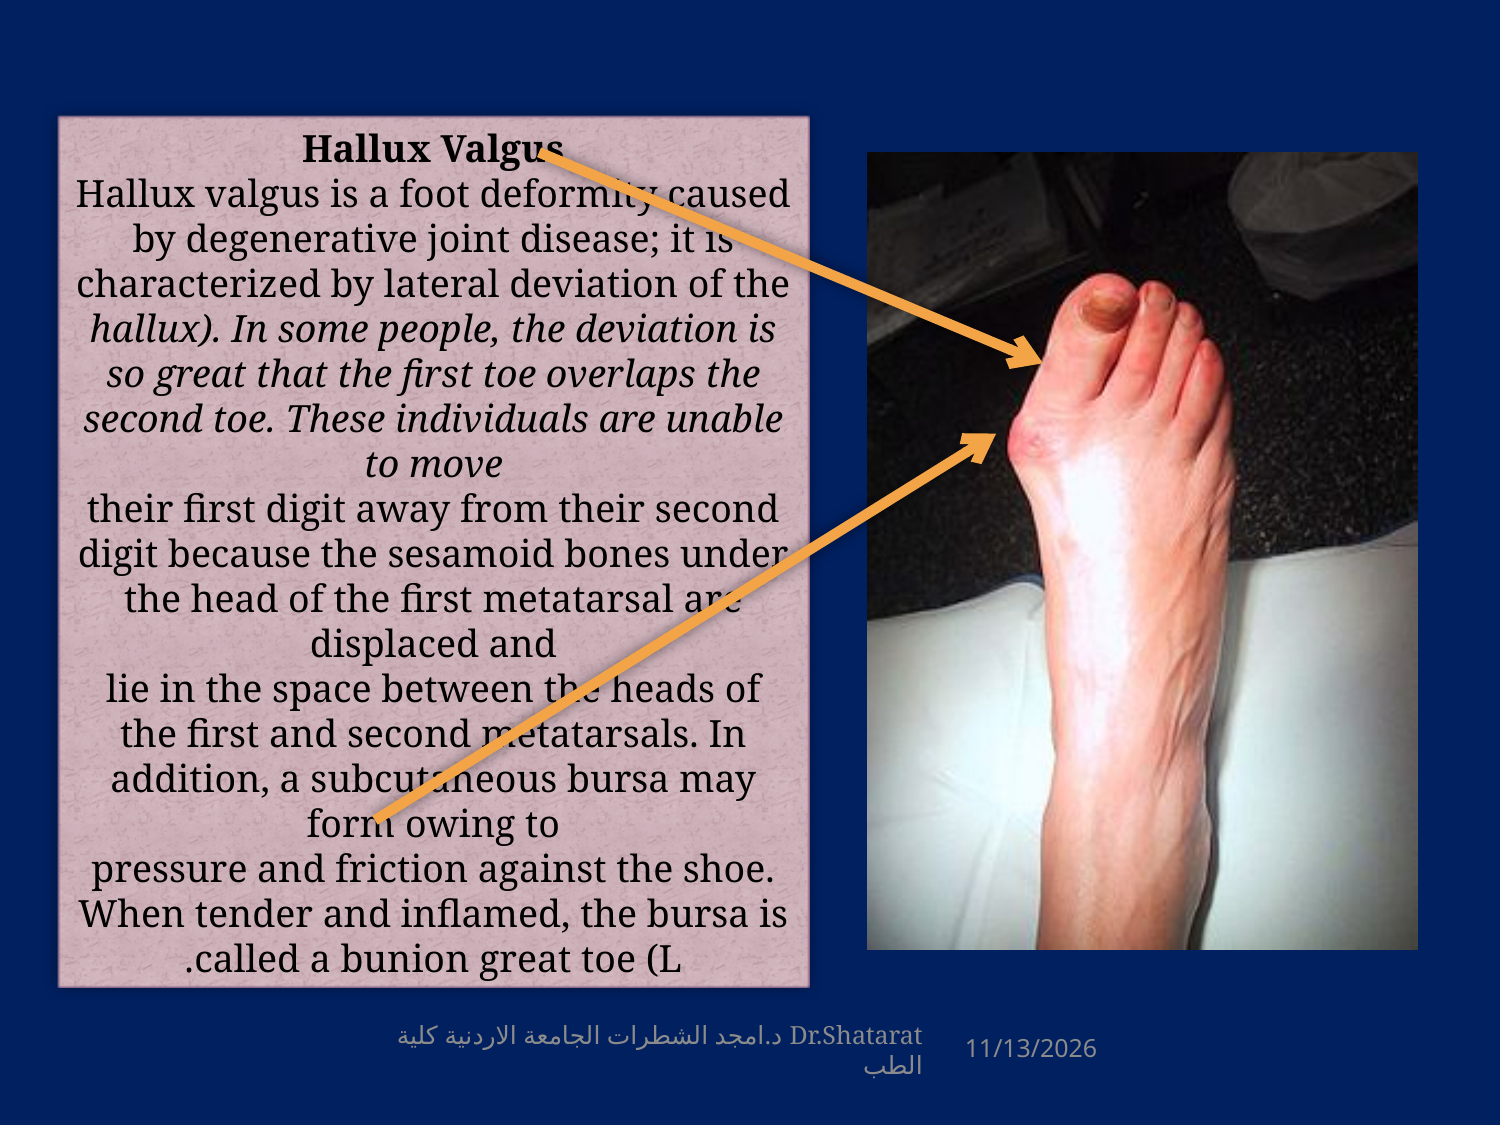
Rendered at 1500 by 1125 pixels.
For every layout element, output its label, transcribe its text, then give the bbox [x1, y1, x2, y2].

footer Dr.Shatarat د.امجد الشطرات الجامعة الاردنية كلية الطب [350, 1017, 938, 1081]
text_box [376, 435, 996, 820]
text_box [540, 155, 1042, 363]
text_box Hallux Valgus Hallux valgus is a foot deformity caused by degenerative joint disease; it is characterized by lateral deviation of the hallux). In some people, the deviation is so great that the first toe overlaps the second toe. These individuals are unable to move their first digit away from their second digit because the sesamoid bones under the head of the first metatarsal are displaced and lie in the space between the heads of the first and second metatarsals. In addition, a subcutaneous bursa may form owing to pressure and friction against the shoe. When tender and inflamed, the bursa is called a bunion great toe (L. [61, 119, 807, 985]
picture [867, 152, 1419, 950]
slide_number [950, 1017, 1375, 1081]
